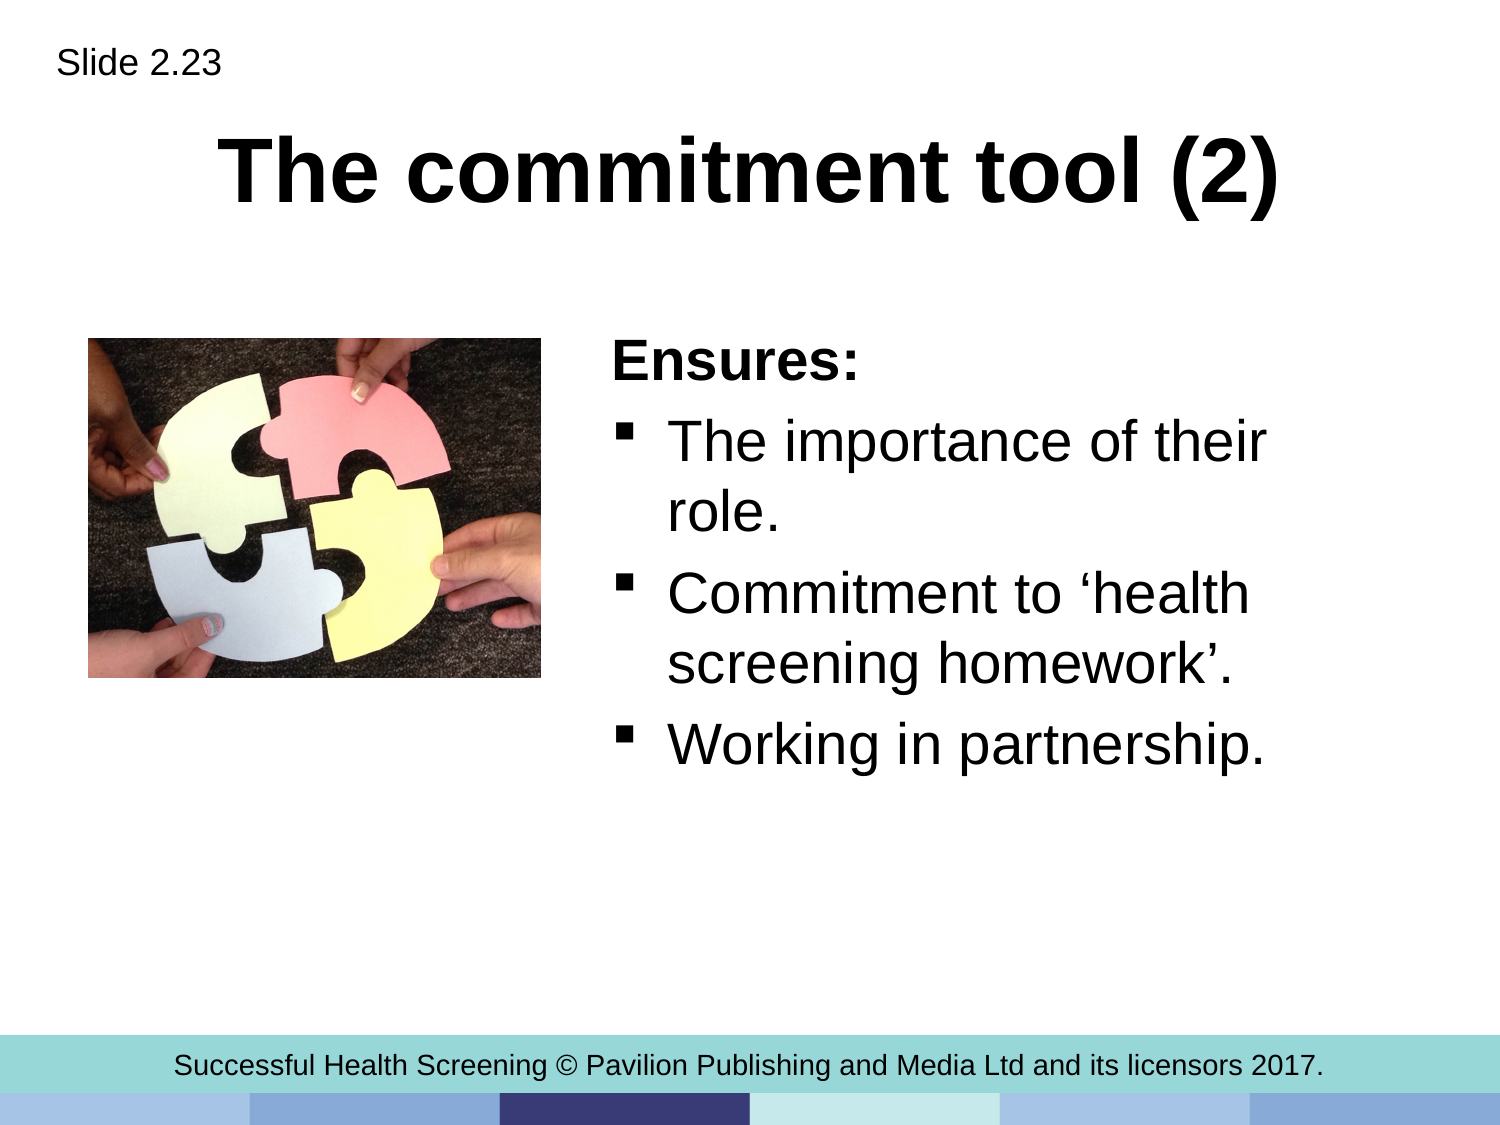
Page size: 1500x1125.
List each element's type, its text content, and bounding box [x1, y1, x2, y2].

picture [88, 337, 541, 678]
picture [0, 1093, 1500, 1125]
title The commitment tool (2) [75, 30, 1425, 301]
text_box Slide 2.23 [41, 30, 254, 91]
list Ensures: The importance of their role. Commitment to ‘health screening homework’. Working in partnership. [596, 314, 1294, 870]
